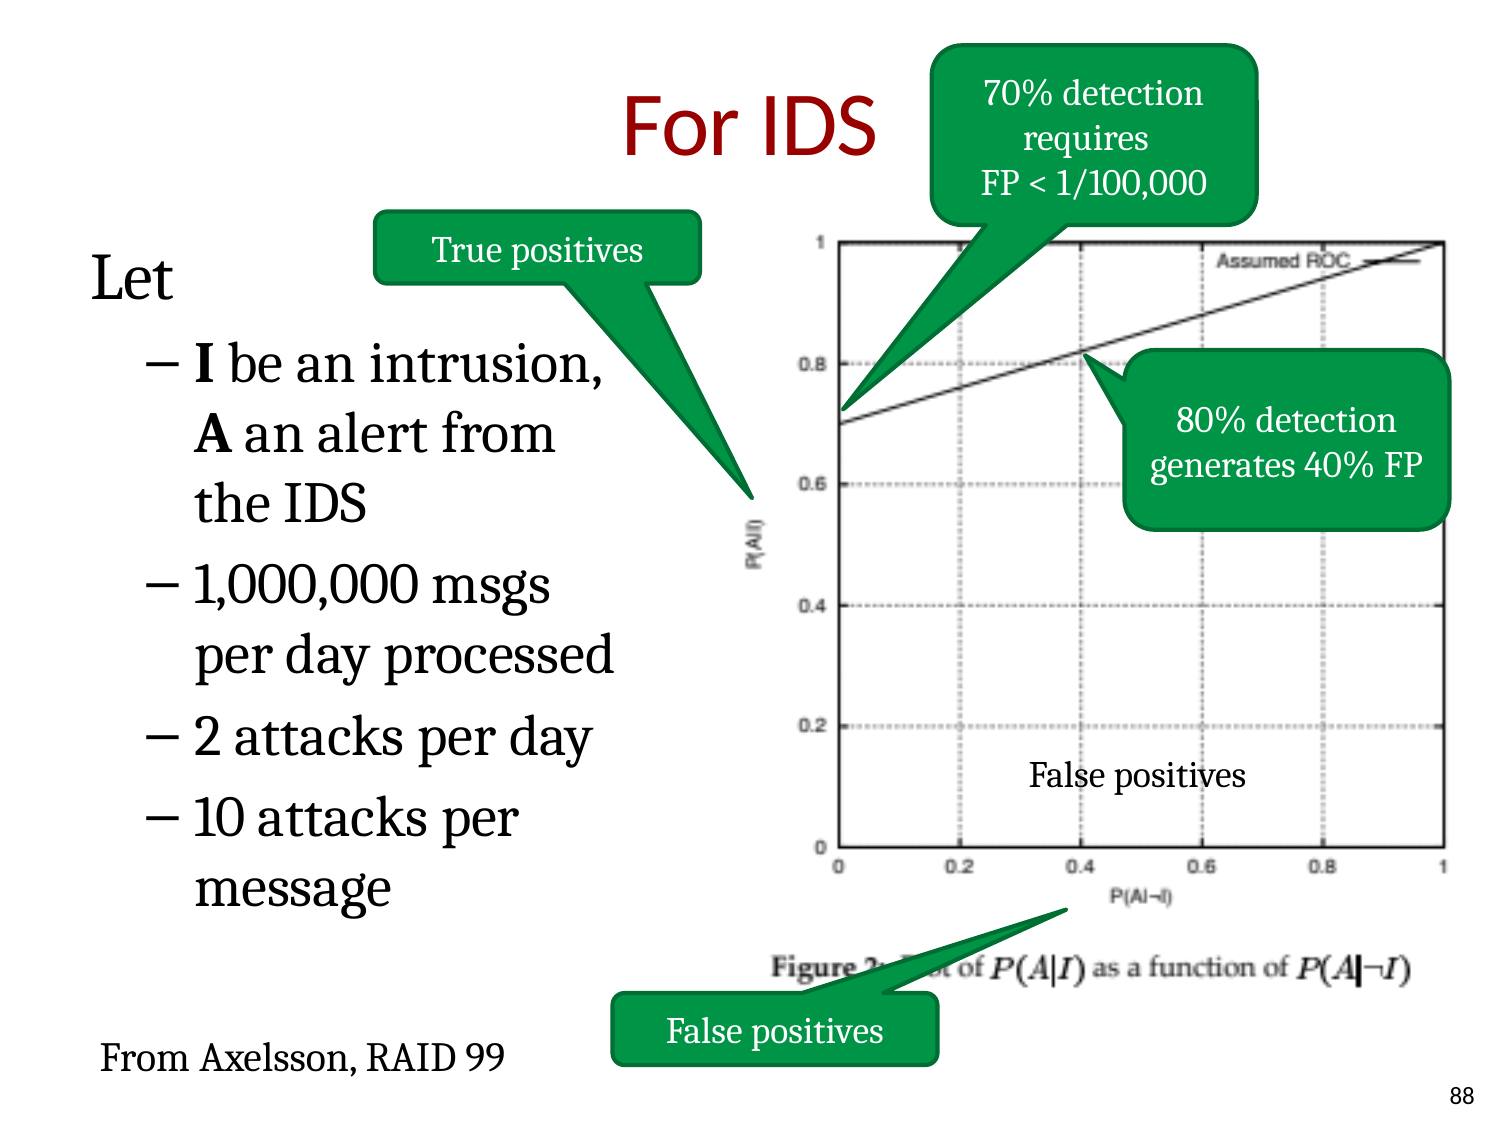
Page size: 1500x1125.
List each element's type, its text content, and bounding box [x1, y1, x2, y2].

slide_number 88 [1125, 1065, 1475, 1125]
title For IDS [75, 24, 1425, 213]
text_box 70% detection requires FP < 1/100,000 [929, 43, 1259, 215]
picture [730, 217, 1471, 994]
text_box From Axelsson, RAID 99 [99, 1030, 506, 1081]
list Let I be an intrusion, A an alert from the IDS 1,000,000 msgs per day processed 2 attacks per day 10 attacks per message [75, 224, 638, 1005]
text_box True positives [372, 209, 725, 471]
text_box False positives [610, 990, 940, 1068]
